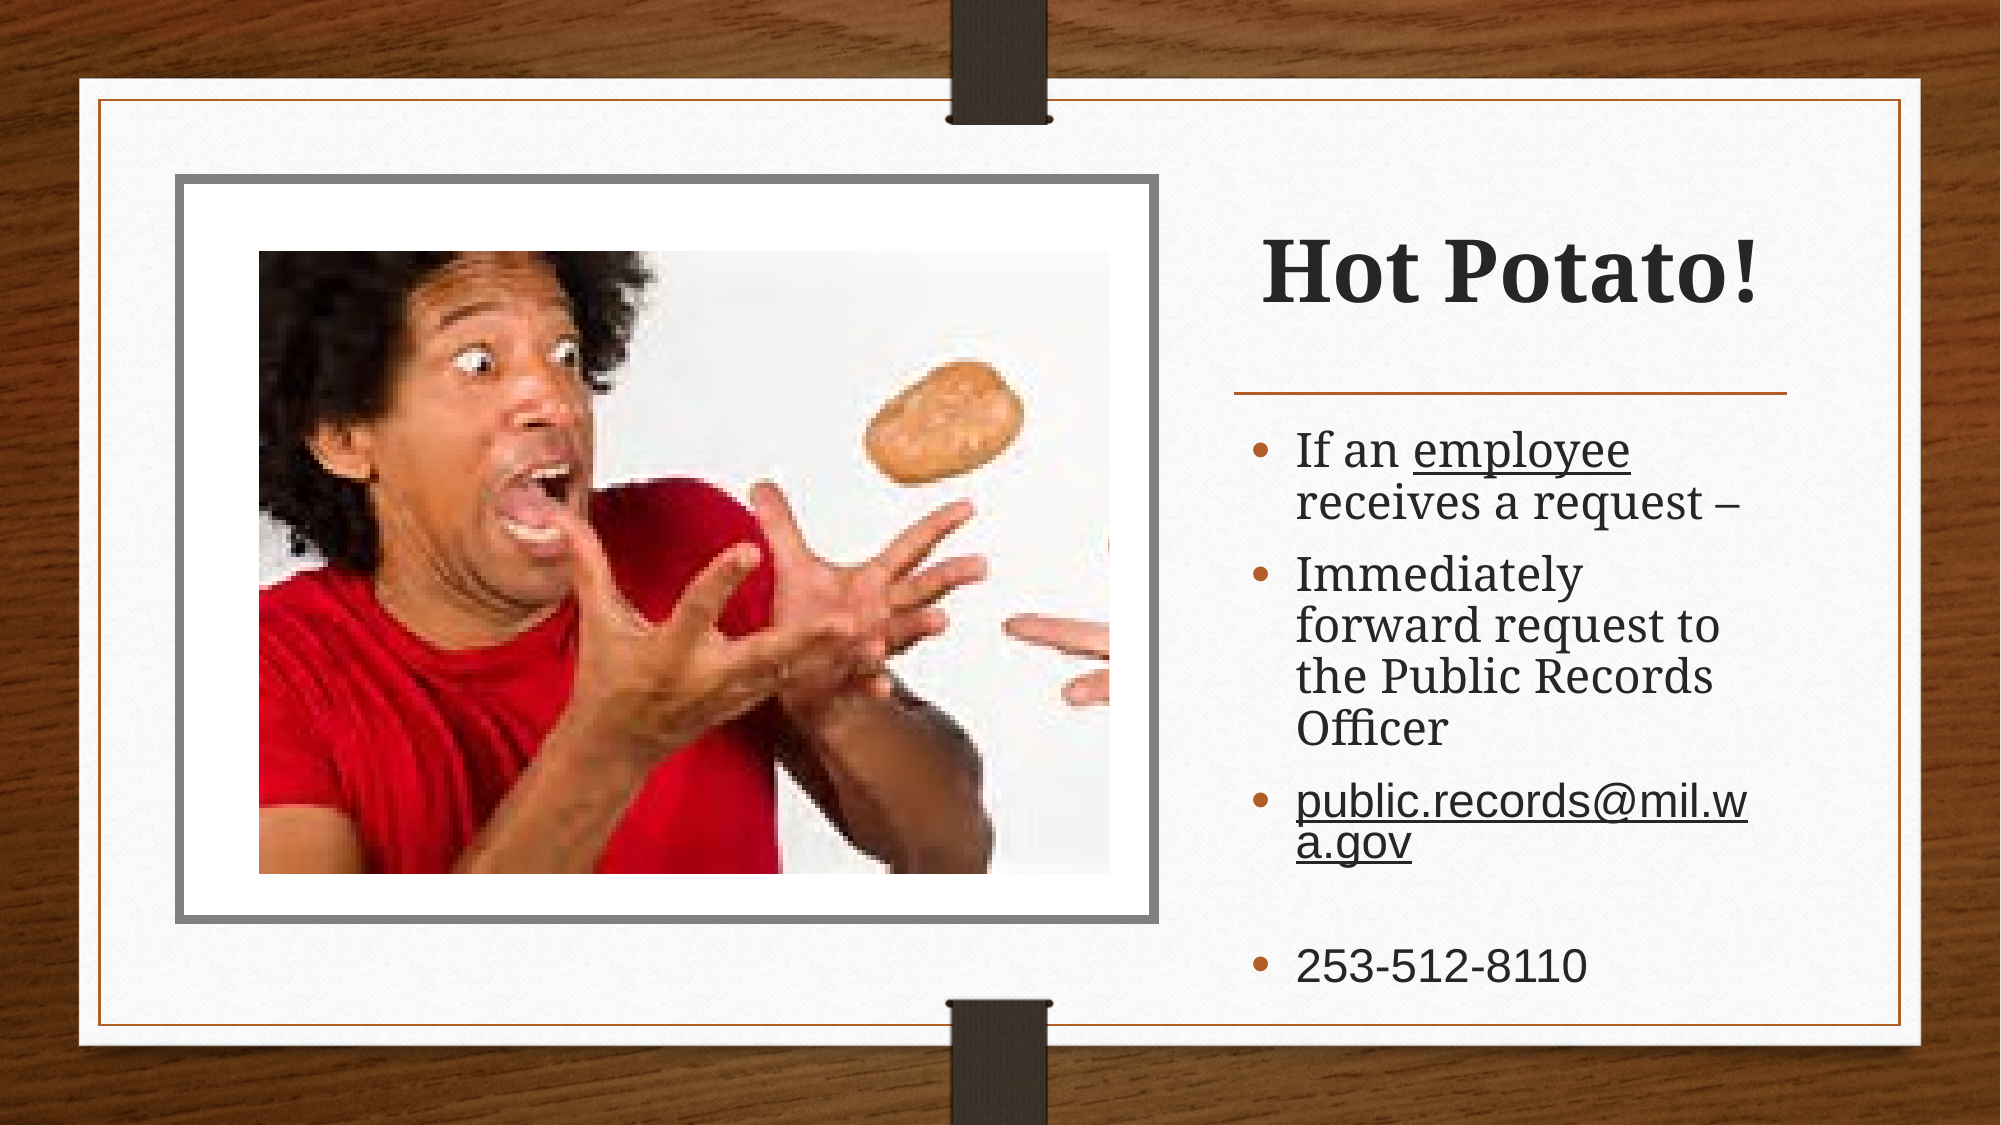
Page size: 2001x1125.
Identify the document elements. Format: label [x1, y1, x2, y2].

text_box [0, 0, 2000, 1125]
picture [258, 251, 1110, 874]
